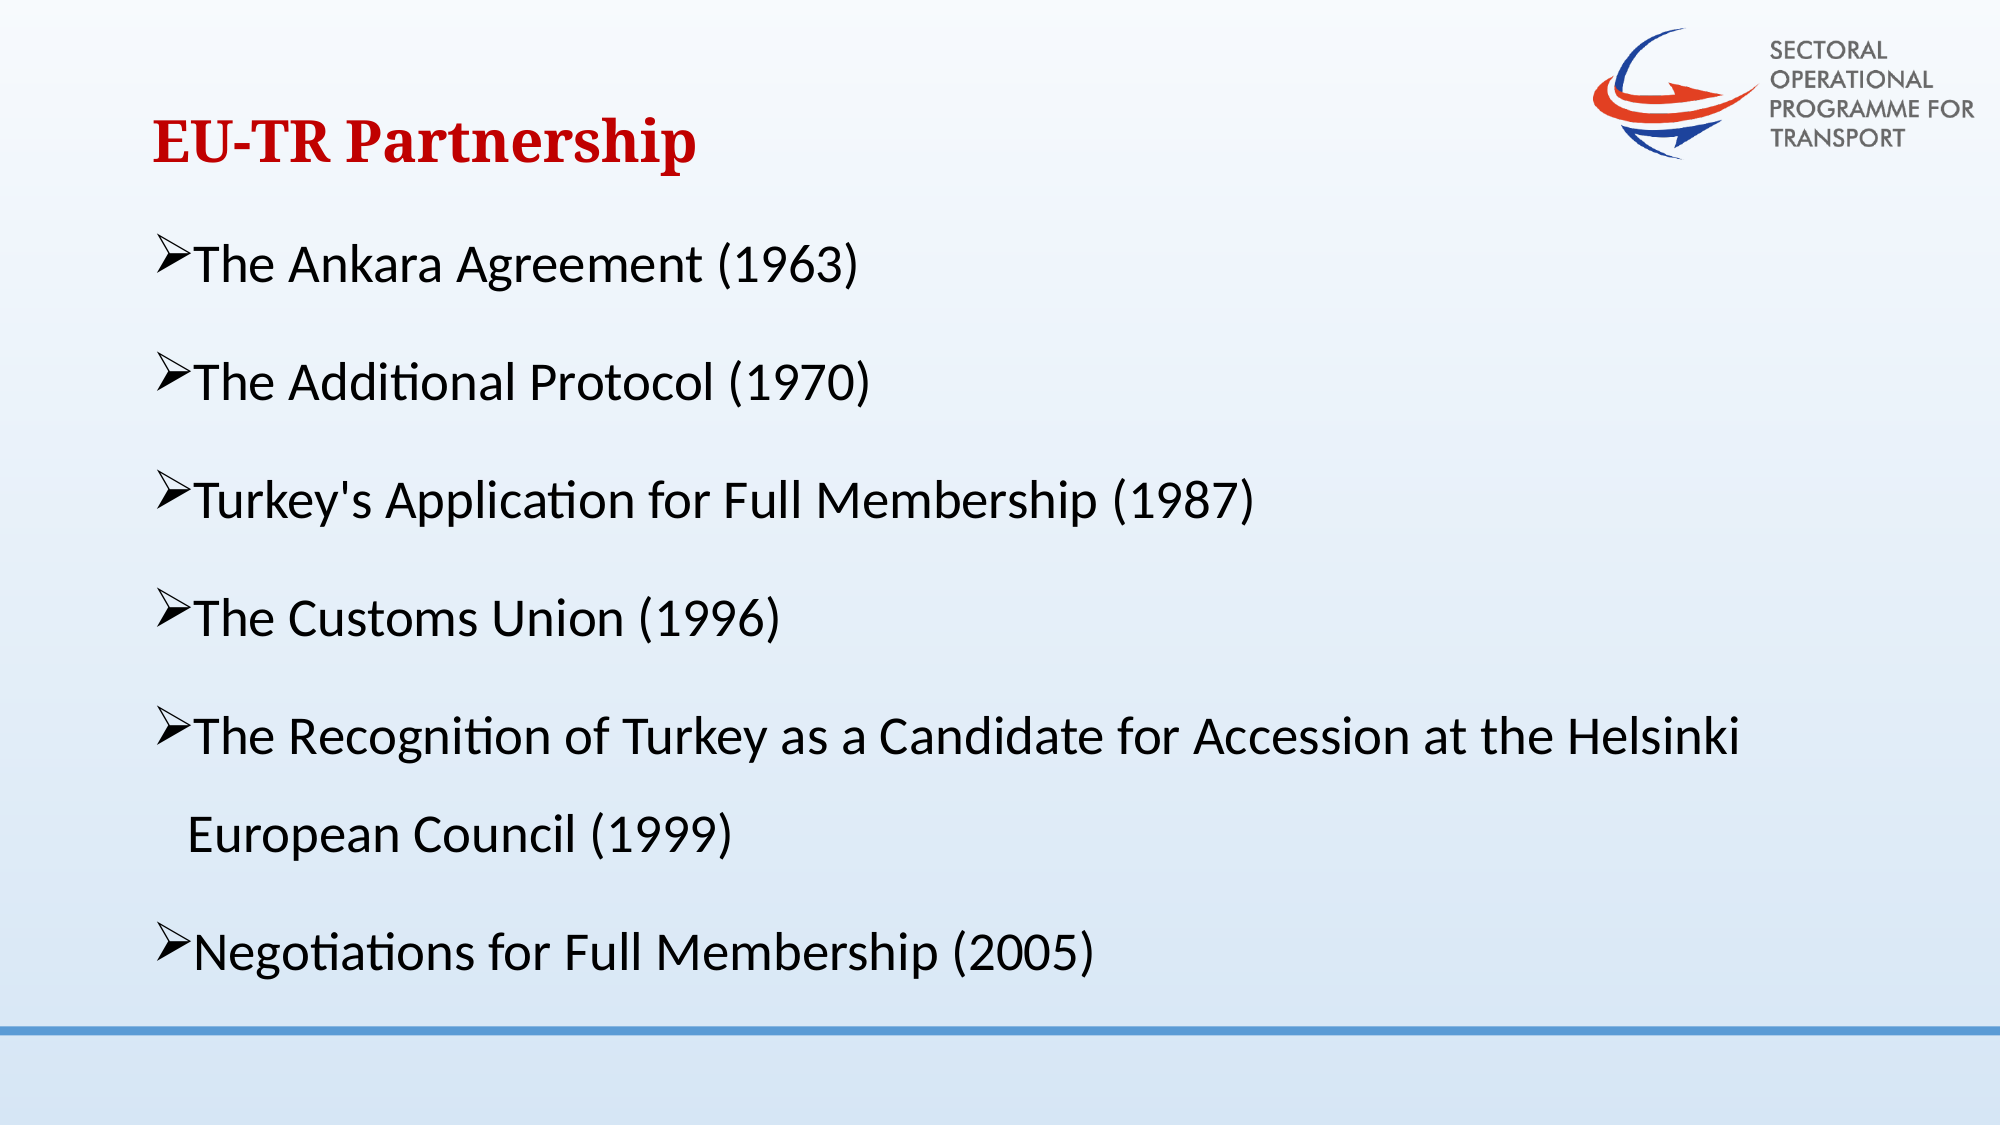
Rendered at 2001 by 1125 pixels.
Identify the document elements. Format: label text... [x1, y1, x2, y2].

picture [1567, 0, 2000, 188]
title EU-TR Partnership [137, 35, 1567, 187]
list The Ankara Agreement (1963) The Additional Protocol (1970) Turkey's Application for Full Membership (1987) The Customs Union (1996) The Recognition of Turkey as a Candidate for Accession at the Helsinki European Council (1999) Negotiations for Full Membership (2005) [137, 187, 1863, 997]
